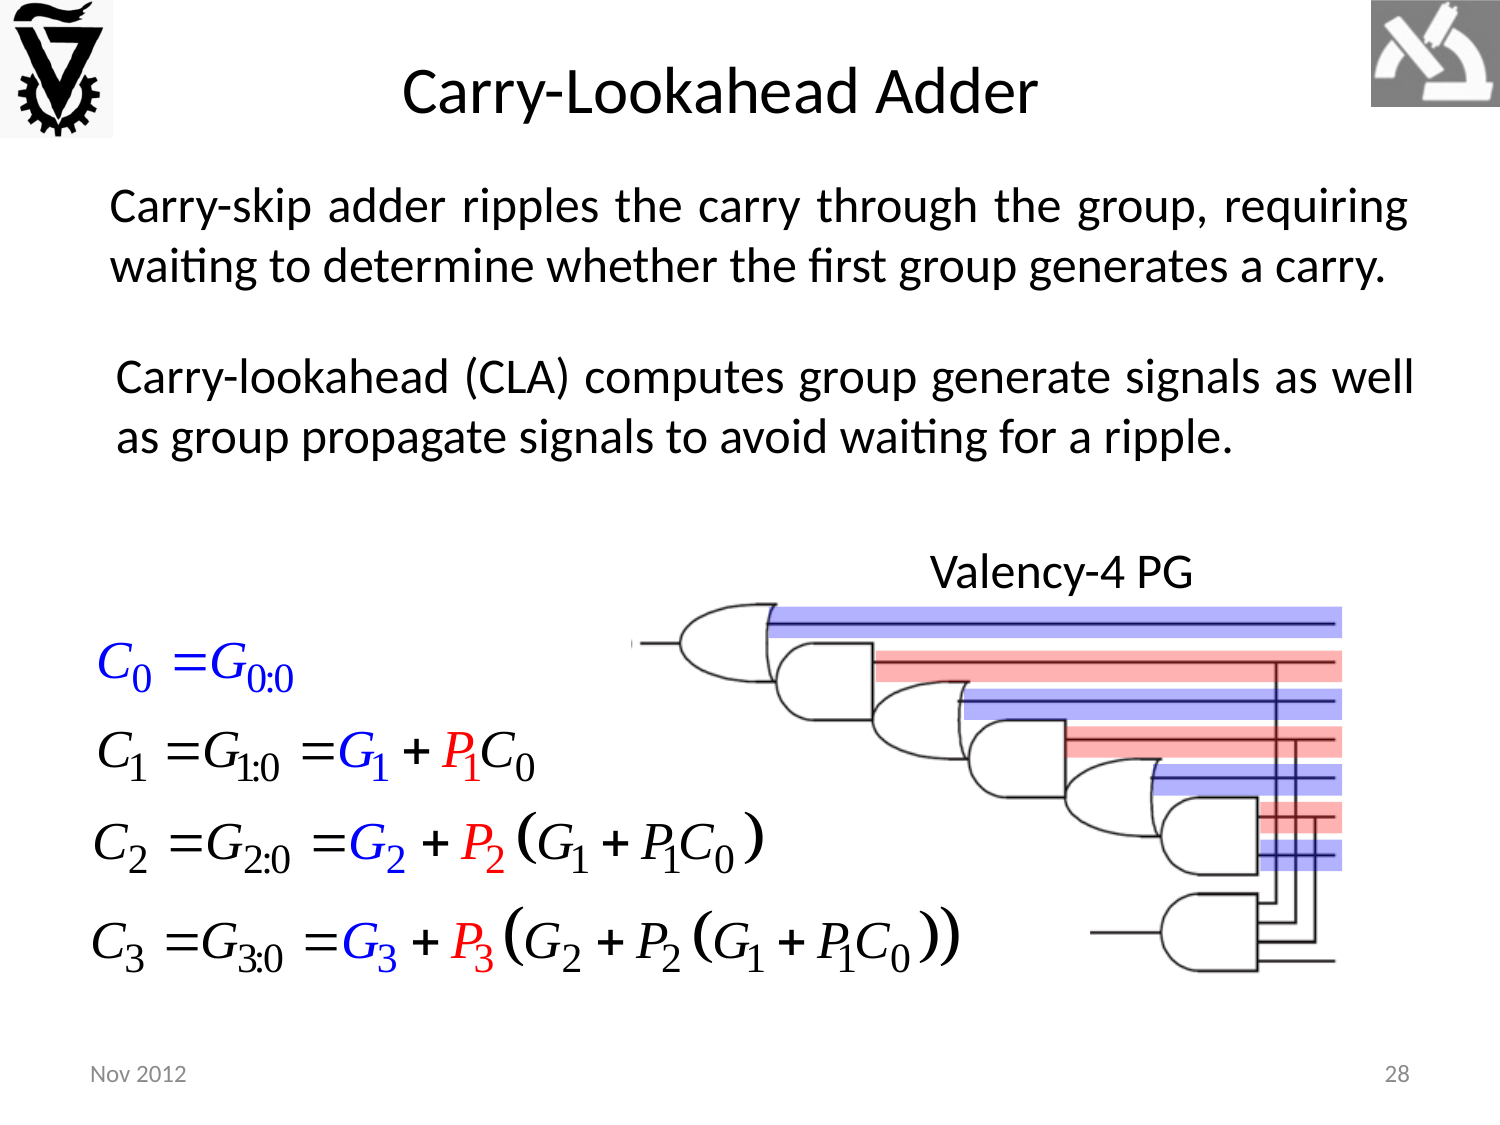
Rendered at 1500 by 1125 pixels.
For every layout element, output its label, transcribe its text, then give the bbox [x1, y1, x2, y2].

text_box Carry-lookahead (CLA) computes group generate signals as well as group propagate signals to avoid waiting for a ripple. [101, 335, 1431, 471]
slide_number 28 [1074, 1042, 1425, 1103]
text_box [83, 606, 1343, 995]
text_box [617, 530, 1343, 606]
text_box Carry-Lookahead Adder [378, 39, 1065, 135]
picture [1371, 0, 1500, 107]
text_box Carry-skip adder ripples the carry through the group, requiring waiting to determine whether the first group generates a carry. [94, 165, 1424, 301]
picture [0, 0, 113, 138]
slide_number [75, 1042, 425, 1103]
